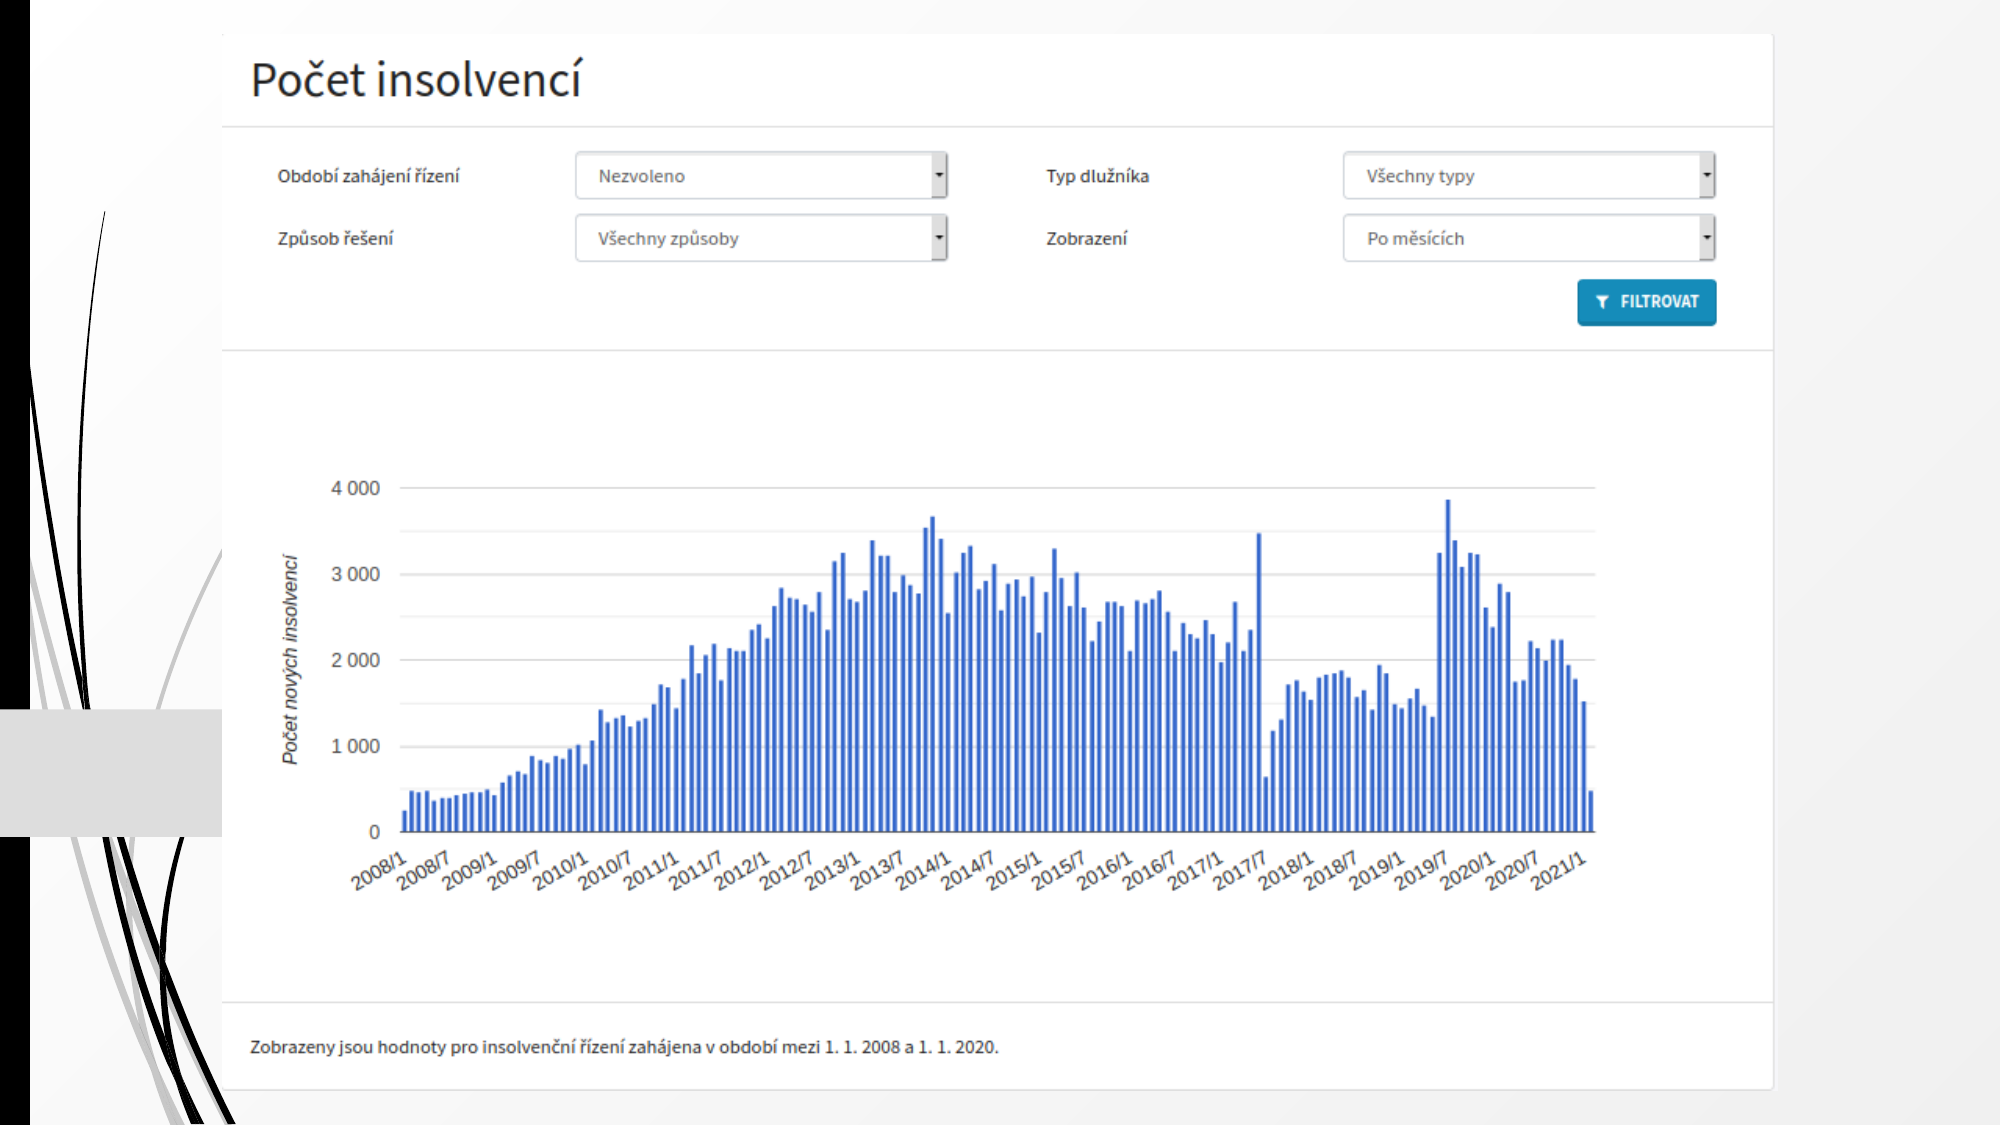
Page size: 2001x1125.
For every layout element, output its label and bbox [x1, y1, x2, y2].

picture [222, 34, 1778, 1091]
